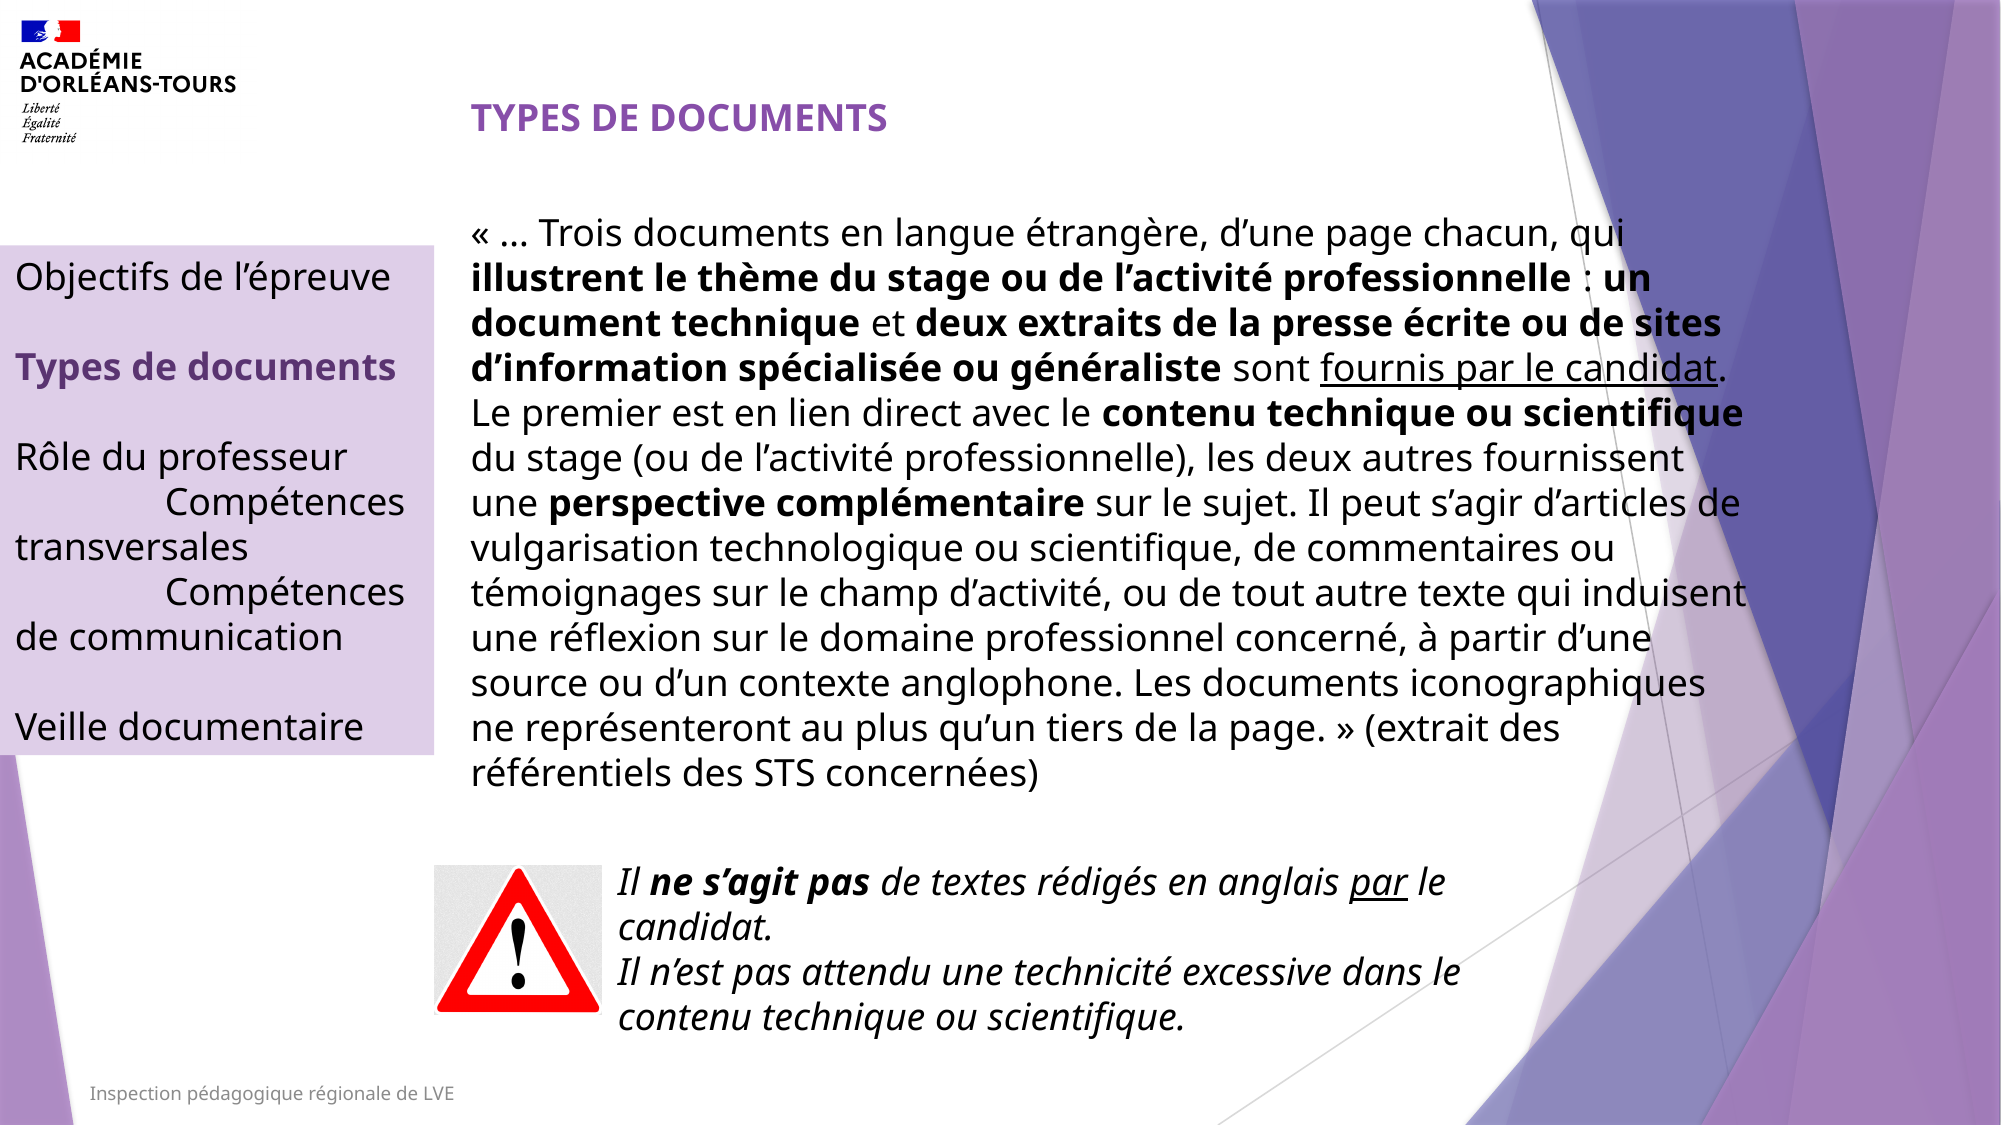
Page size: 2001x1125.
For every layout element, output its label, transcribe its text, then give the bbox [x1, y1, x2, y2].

text_box Objectifs de l’épreuve Types de documents Rôle du professeur Compétences transversales Compétences de communication Veille documentaire [0, 245, 435, 756]
picture [0, 0, 257, 165]
footer Inspection pédagogique régionale de LVE [74, 1062, 1108, 1123]
text_box TYPES DE DOCUMENTS « … Trois documents en langue étrangère, d’une page chacun, qui illustrent le thème du stage ou de l’activité professionnelle : un document technique et deux extraits de la presse écrite ou de sites d’information spécialisée ou généraliste sont fournis par le candidat. Le premier est en lien direct avec le contenu technique ou scientifique du stage (ou de l’activité professionnelle), les deux autres fournissent une perspective complémentaire sur le sujet. Il peut s’agir d’articles de vulgarisation technologique ou scientifique, de commentaires ou témoignages sur le champ d’activité, ou de tout autre texte qui induisent une réflexion sur le domaine professionnel concerné, à partir d’une source ou d’un contexte anglophone. Les documents iconographiques ne représenteront au plus qu’un tiers de la page. » (extrait des référentiels des STS concernées) [455, 86, 1764, 802]
text_box Il ne s’agit pas de textes rédigés en anglais par le candidat. Il n’est pas attendu une technicité excessive dans le contenu technique ou scientifique. [603, 850, 1544, 1046]
picture [433, 865, 603, 1016]
